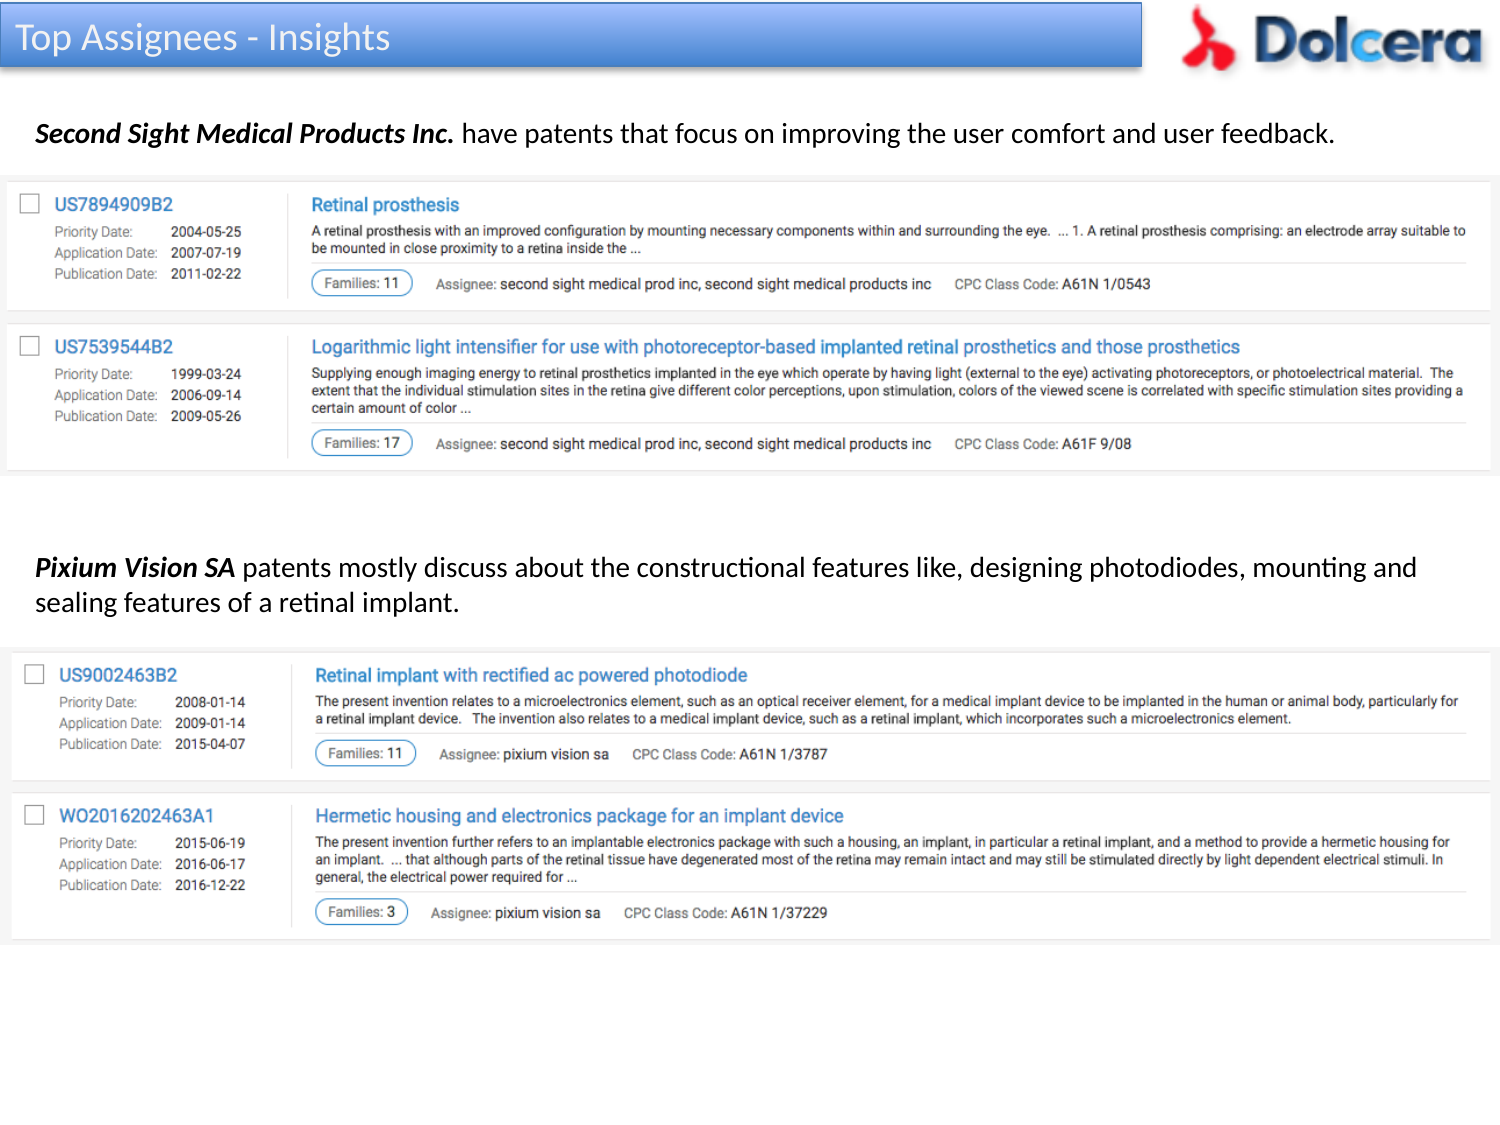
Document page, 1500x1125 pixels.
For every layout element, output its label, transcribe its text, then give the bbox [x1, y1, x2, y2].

picture [0, 646, 1500, 946]
picture [0, 174, 1500, 476]
title Top Assignees - Insights [0, 3, 938, 66]
text_box [0, 2, 1142, 67]
text_box Pixium Vision SA patents mostly discuss about the constructional features like, designing photodiodes, mounting and sealing features of a retinal implant. [20, 541, 1486, 626]
text_box Second Sight Medical Products Inc. have patents that focus on improving the user comfort and user feedback. [20, 89, 1413, 173]
picture [1167, 2, 1500, 85]
